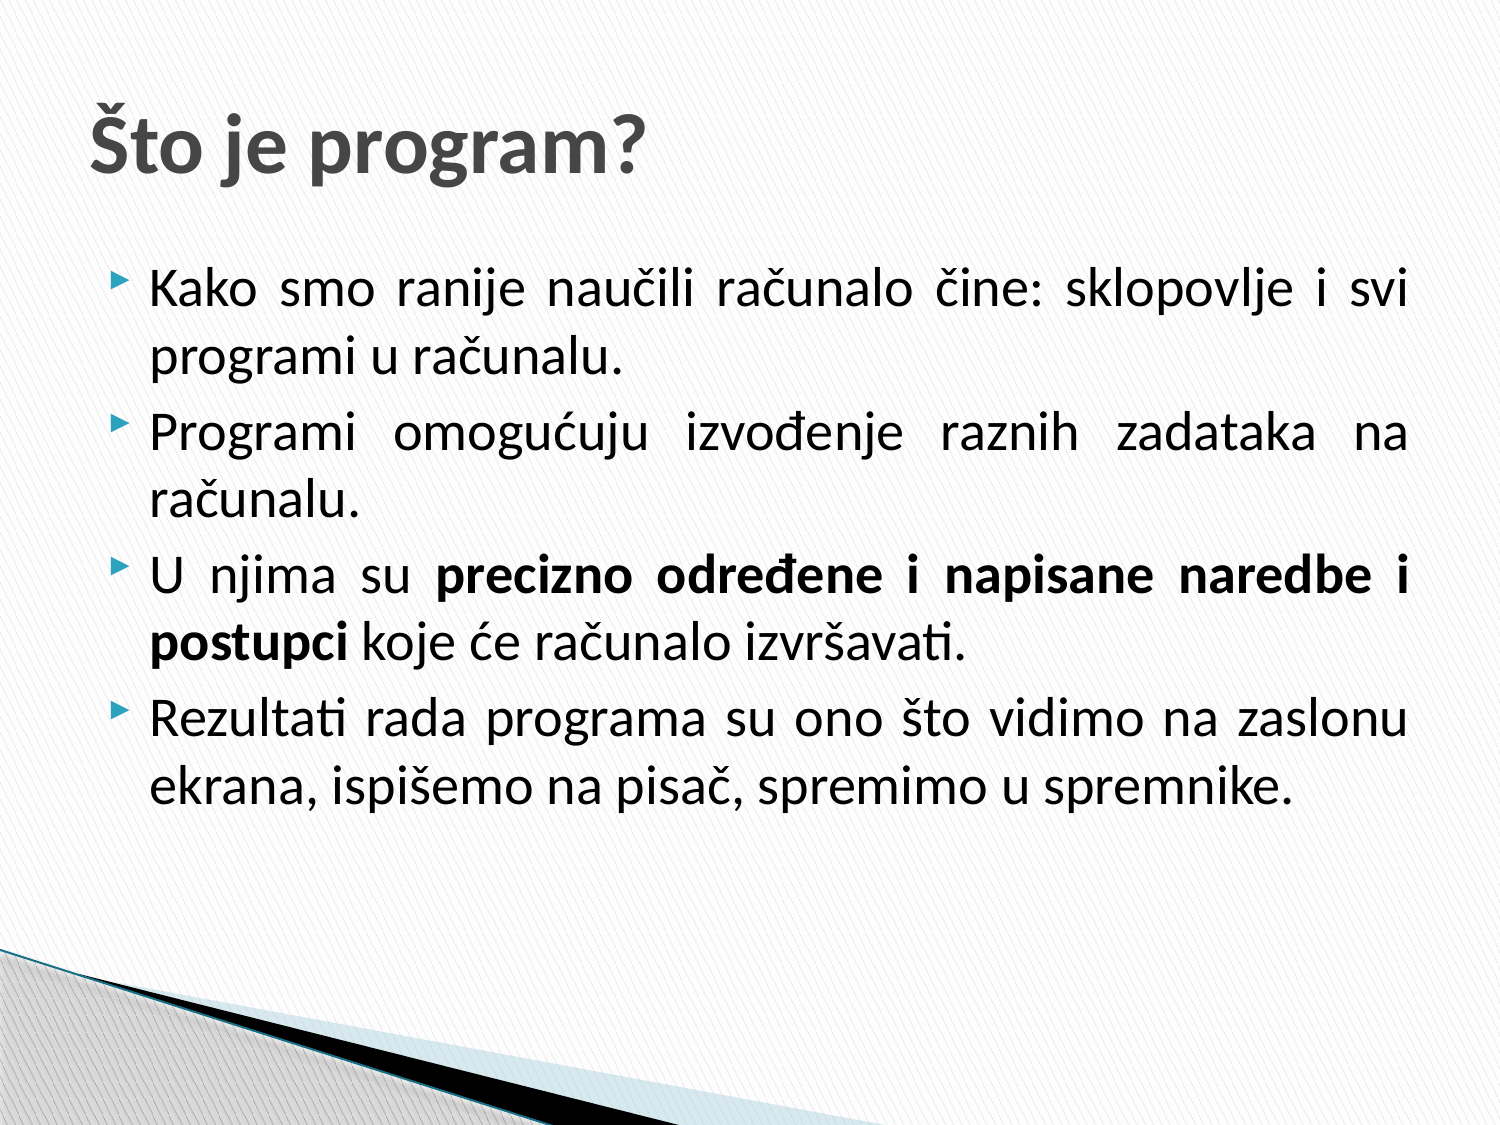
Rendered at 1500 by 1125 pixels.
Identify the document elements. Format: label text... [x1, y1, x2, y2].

title Što je program? [75, 45, 1425, 233]
list Kako smo ranije naučili računalo čine: sklopovlje i svi programi u računalu. Programi omogućuju izvođenje raznih zadataka na računalu. U njima su precizno određene i napisane naredbe i postupci koje će računalo izvršavati. Rezultati rada programa su ono što vidimo na zaslonu ekrana, ispišemo na pisač, spremimo u spremnike. [75, 243, 1425, 986]
